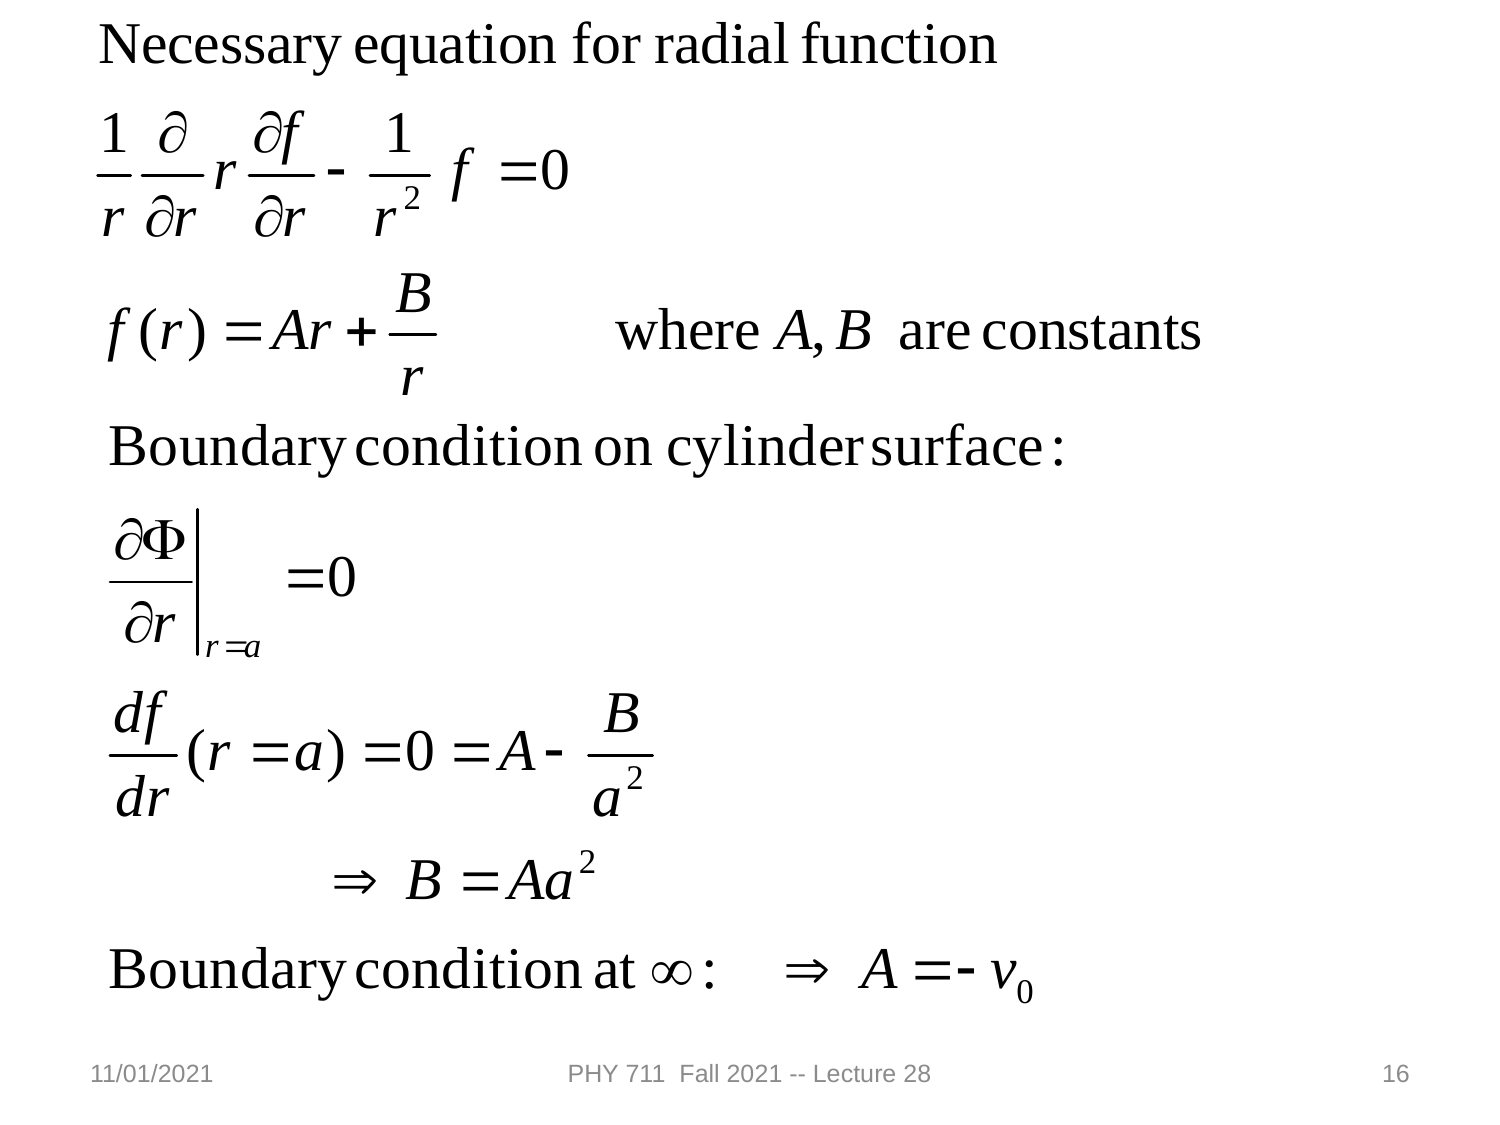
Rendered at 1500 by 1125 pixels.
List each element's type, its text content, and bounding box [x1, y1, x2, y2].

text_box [87, 12, 1213, 408]
slide_number 16 [1074, 1042, 1425, 1103]
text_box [99, 409, 1076, 1017]
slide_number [75, 1042, 425, 1103]
footer PHY 711 Fall 2021 -- Lecture 28 [512, 1042, 988, 1103]
